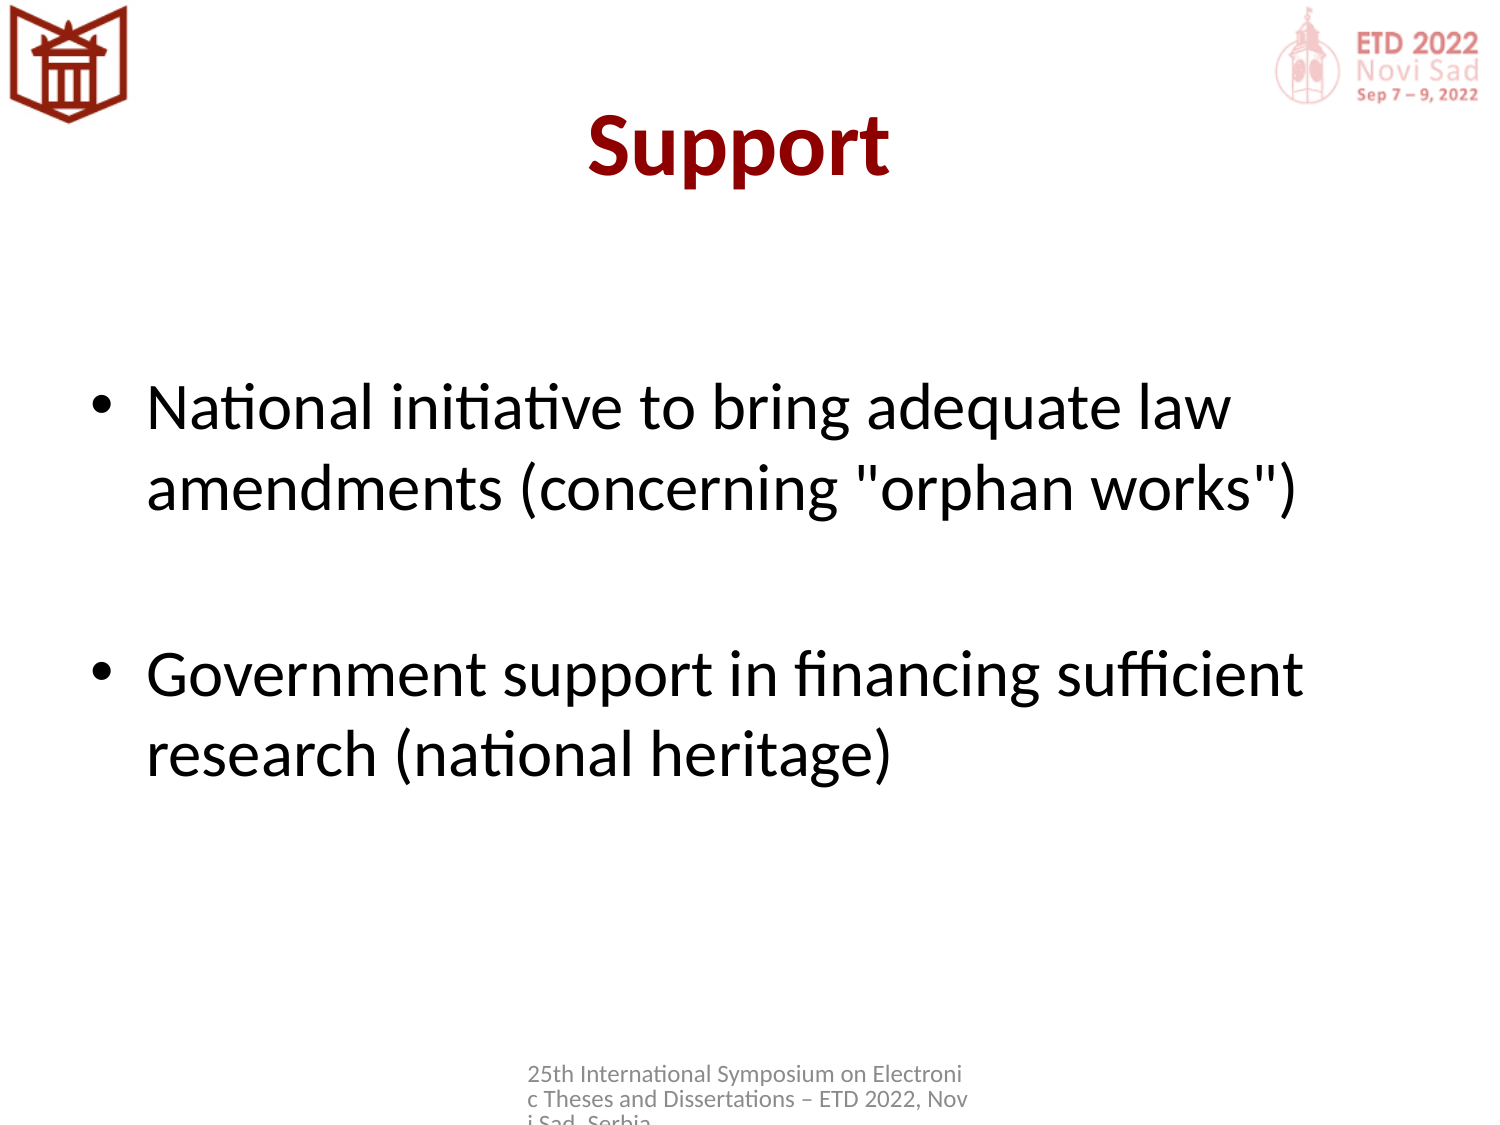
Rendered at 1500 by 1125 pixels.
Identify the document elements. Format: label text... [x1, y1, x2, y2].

footer 25th International Symposium on Electronic Theses and Dissertations – ETD 2022, Novi Sad, Serbia [512, 1042, 988, 1103]
title Support [75, 45, 1425, 233]
picture [0, 0, 136, 131]
picture [1257, 0, 1500, 132]
list National initiative to bring adequate law amendments (concerning "orphan works") Government support in financing sufficient research (national heritage) [75, 262, 1425, 1005]
